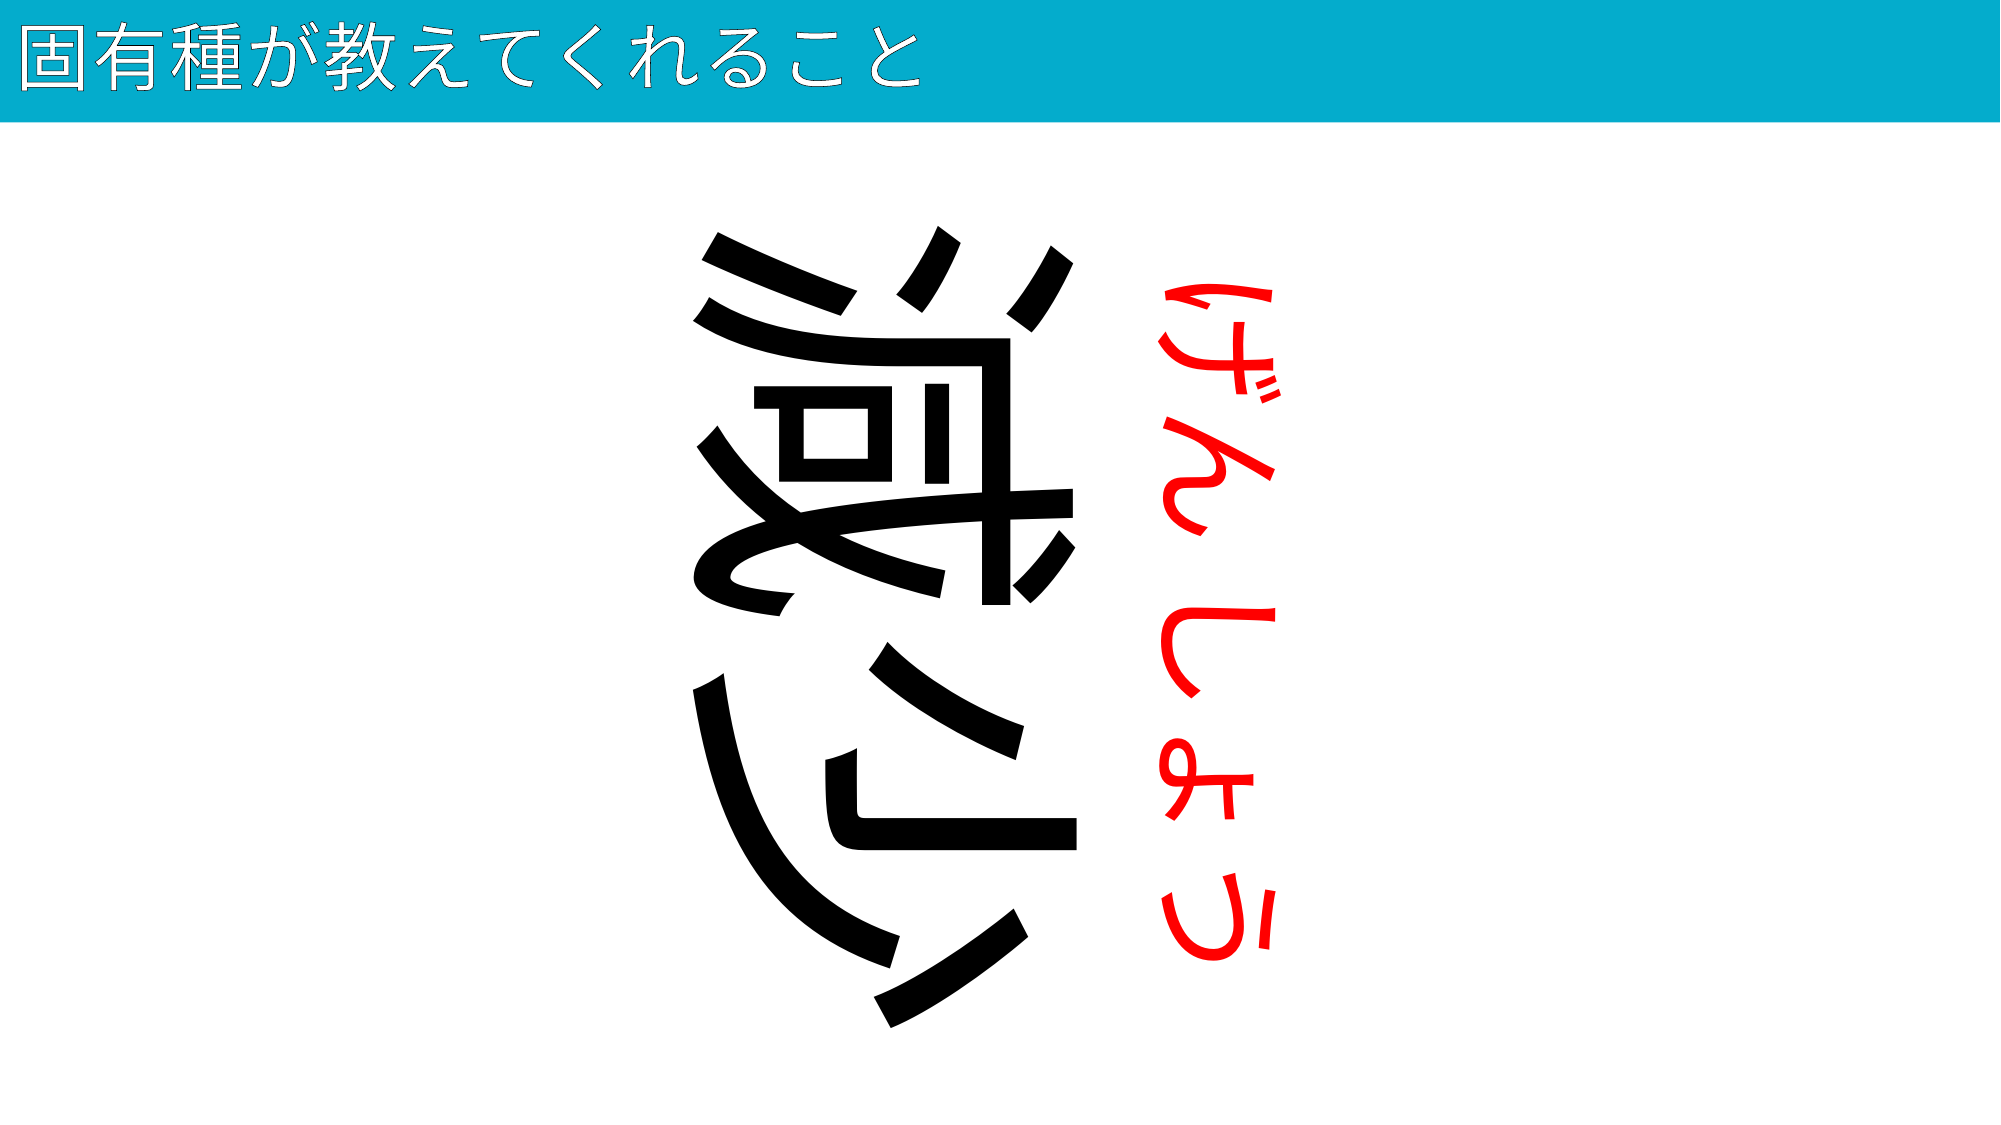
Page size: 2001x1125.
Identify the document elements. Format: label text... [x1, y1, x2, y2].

slide_number 36 [1712, 0, 2000, 123]
text_box げん しょう [1152, 254, 1314, 1034]
text_box 減少 [616, 195, 1152, 1125]
title 固有種が教えてくれること [0, 0, 1712, 123]
